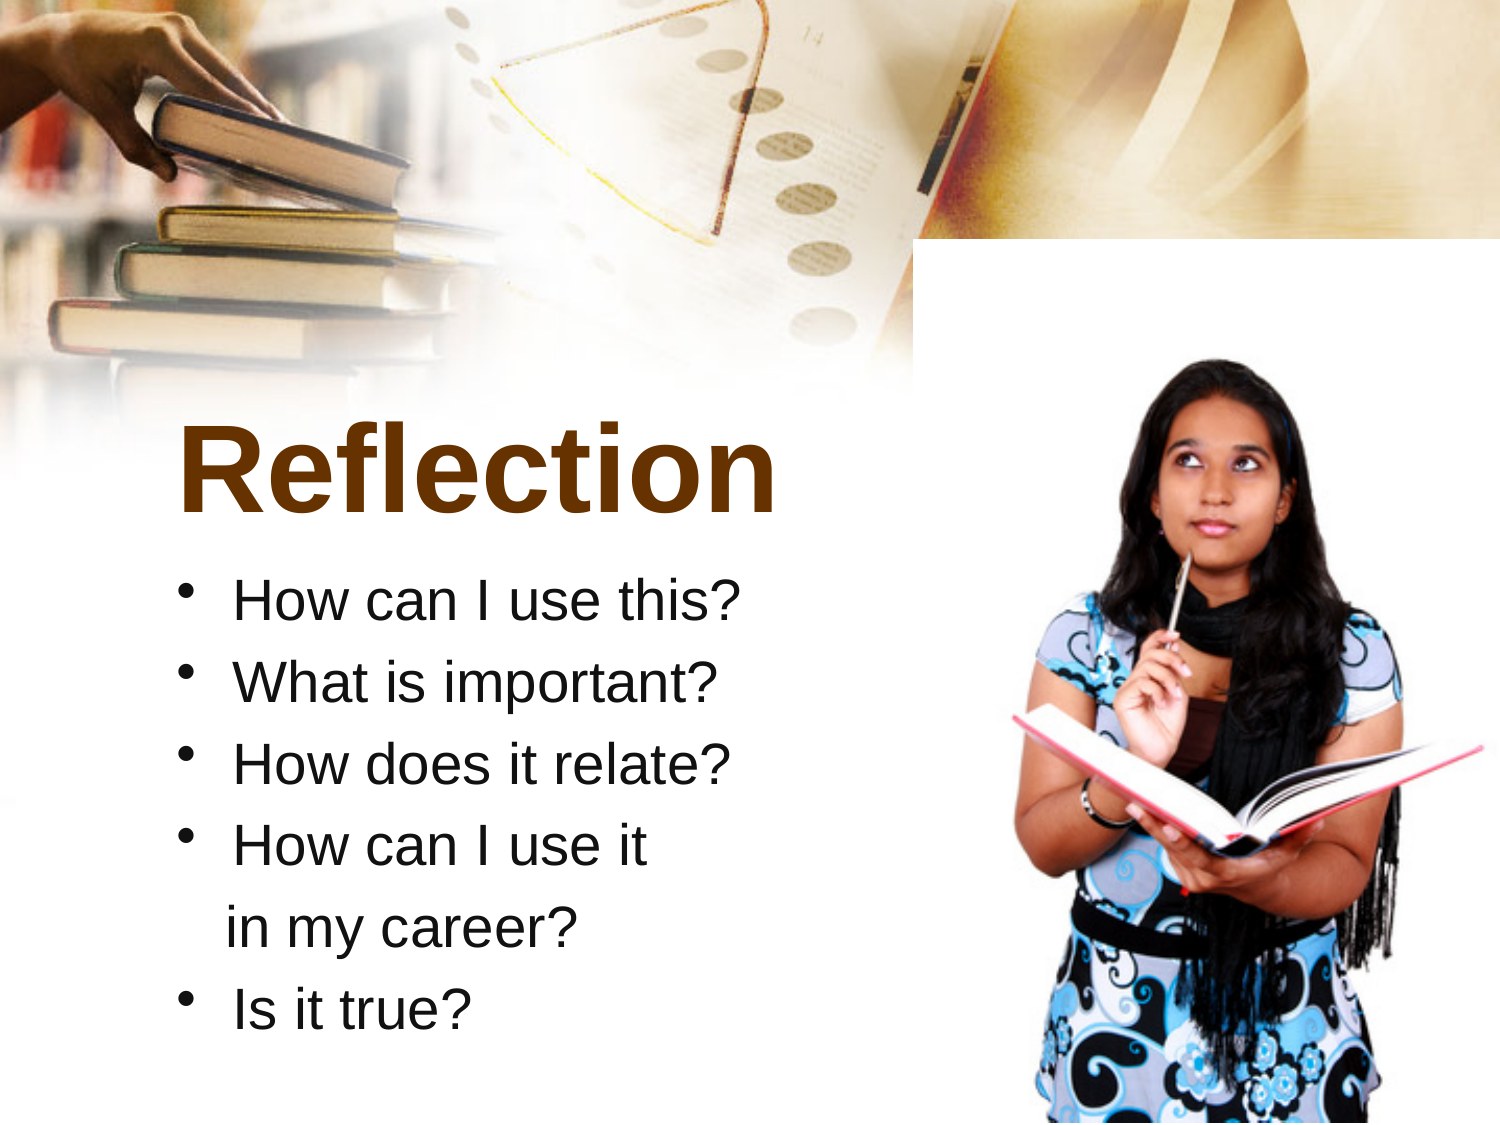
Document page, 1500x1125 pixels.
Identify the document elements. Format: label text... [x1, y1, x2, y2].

list How can I use this? What is important? How does it relate? How can I use it in my career? Is it true? [161, 554, 908, 1122]
picture [0, 0, 1500, 1125]
title Reflection [160, 420, 908, 505]
